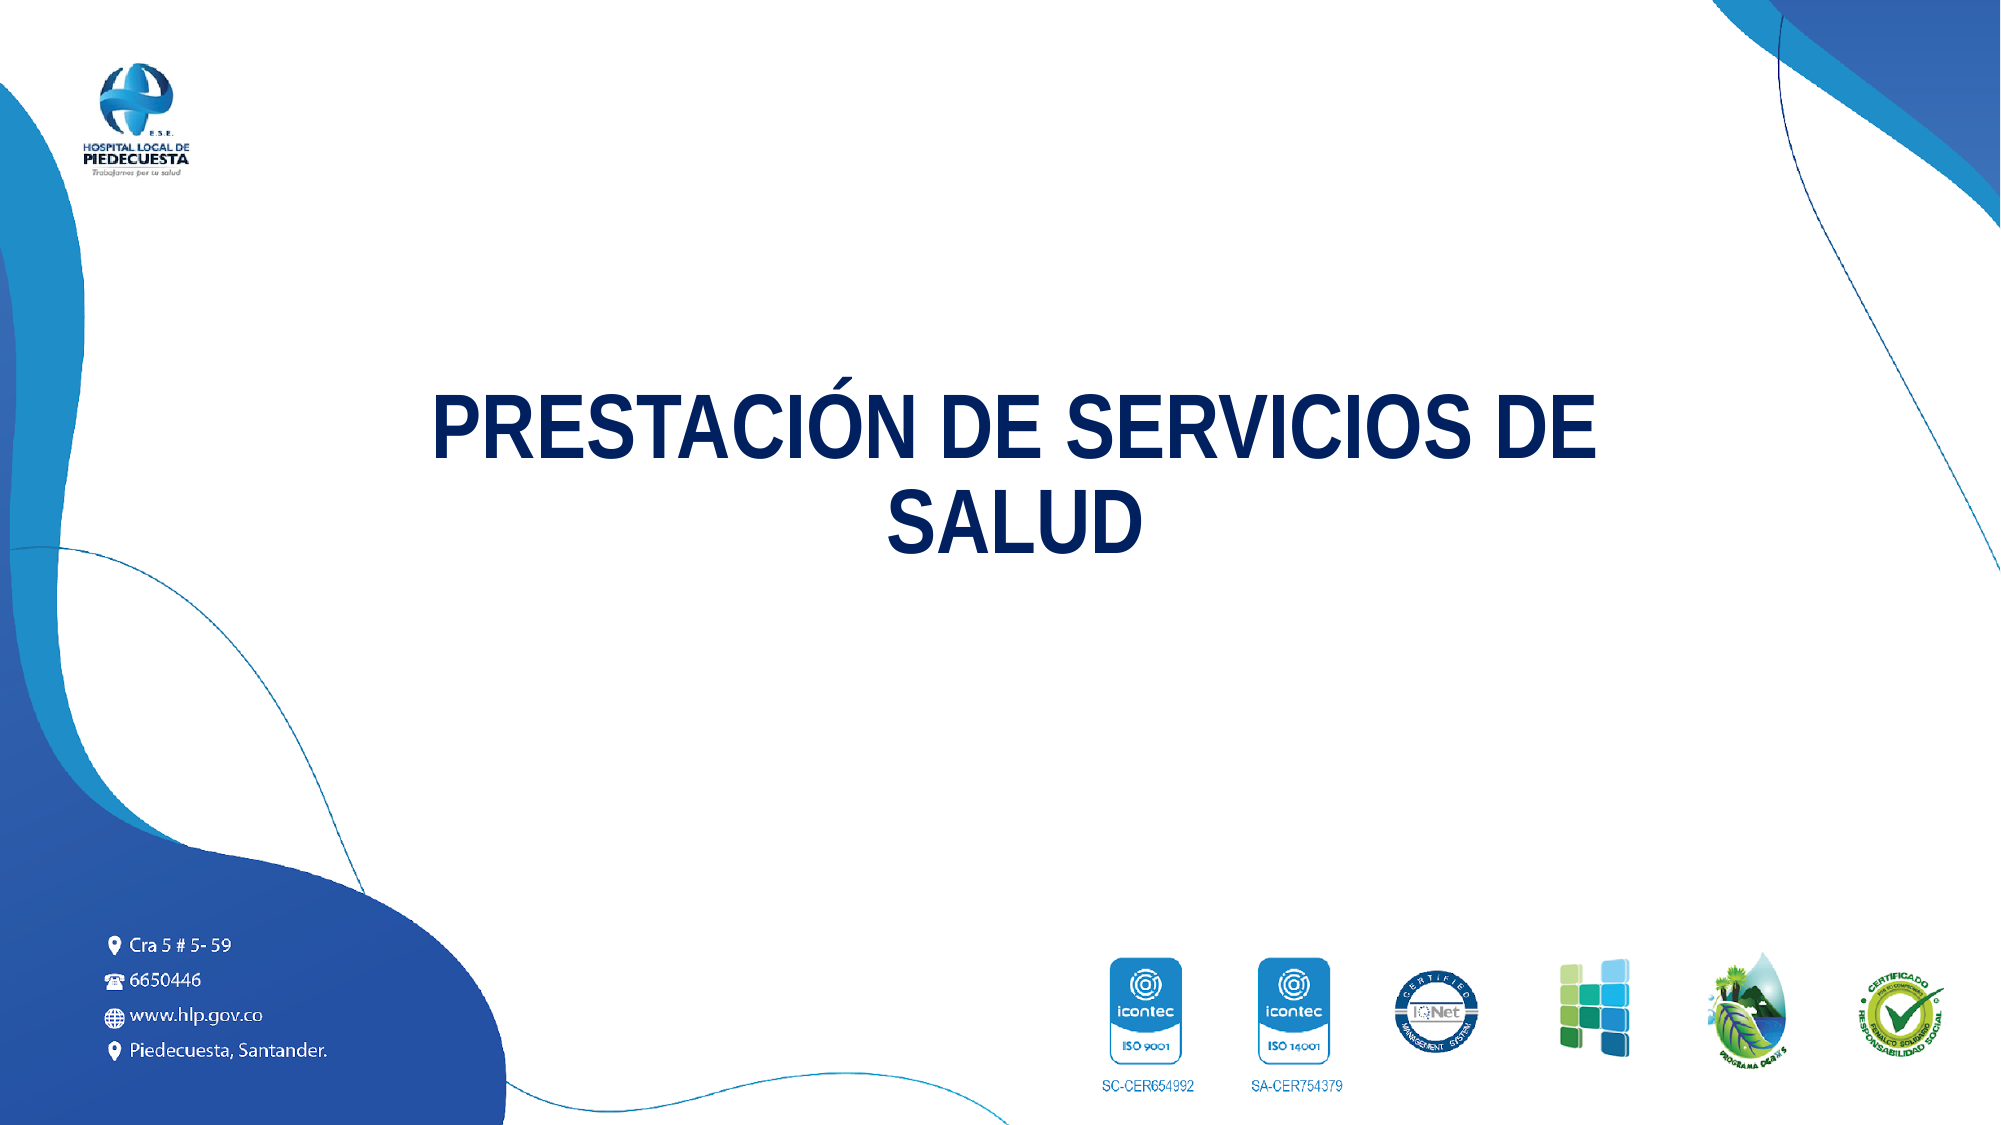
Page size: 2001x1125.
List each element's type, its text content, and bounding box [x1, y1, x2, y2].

picture [0, 0, 2001, 1125]
title PRESTACIÓN DE SERVICIOS DE SALUD [308, 368, 1724, 587]
